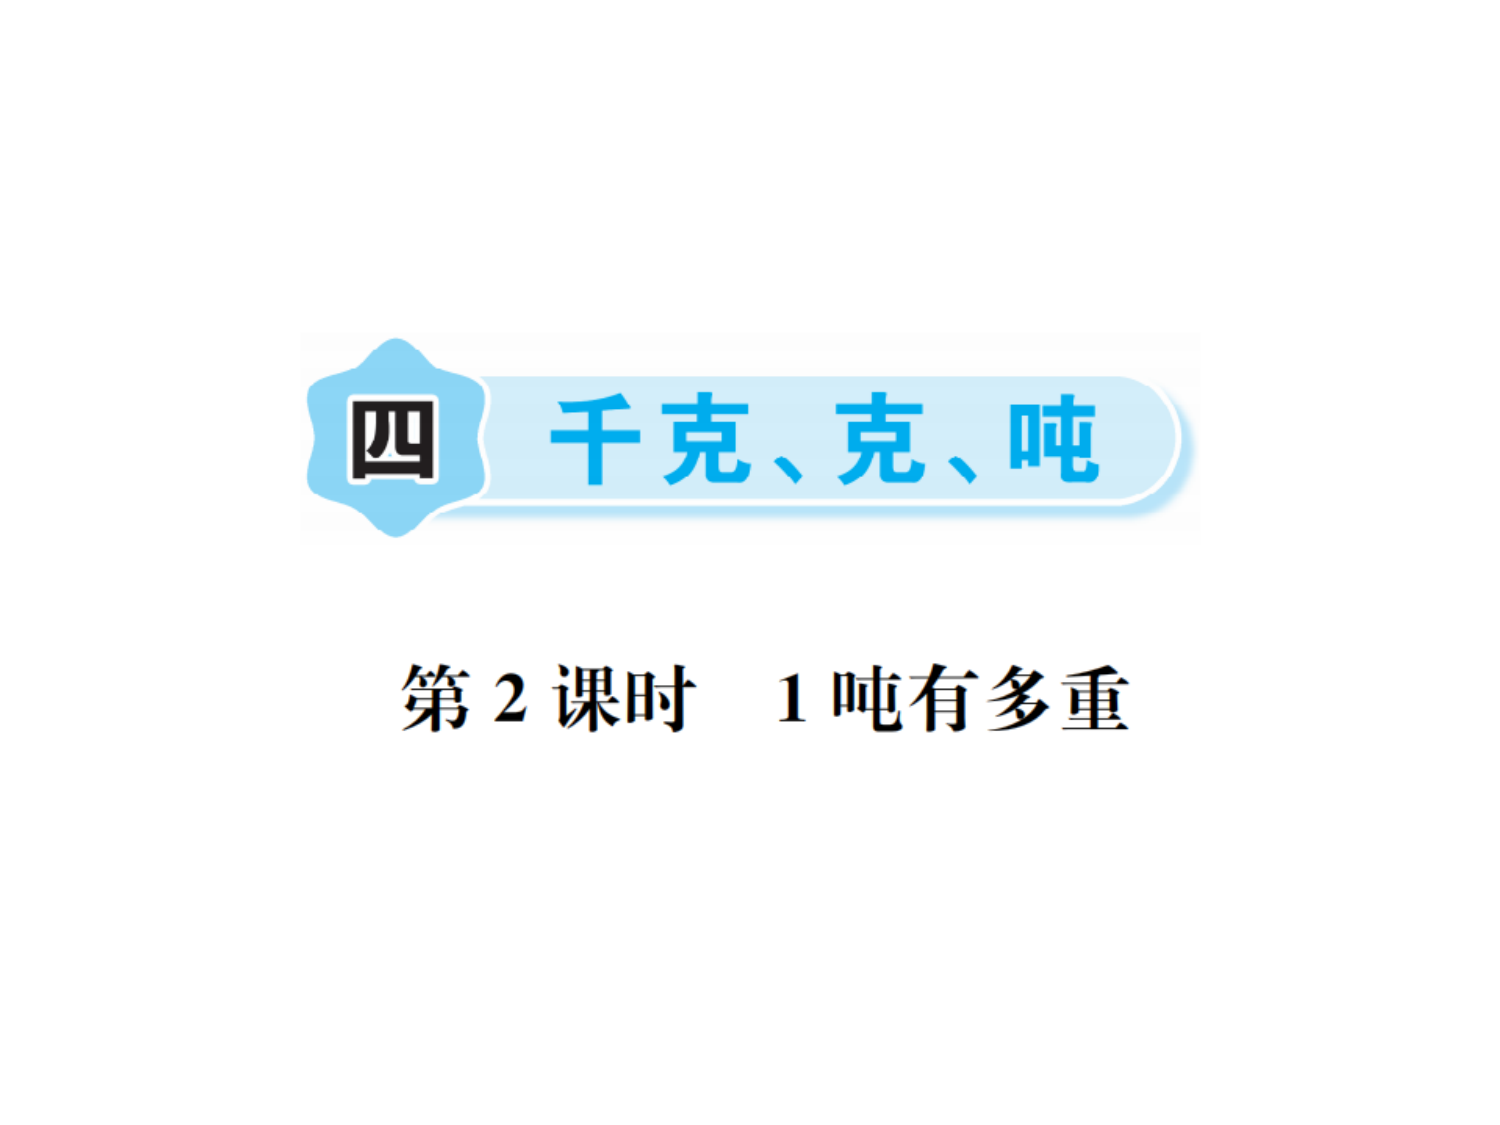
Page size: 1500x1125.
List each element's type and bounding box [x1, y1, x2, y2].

picture [284, 314, 1216, 560]
picture [371, 645, 1138, 743]
